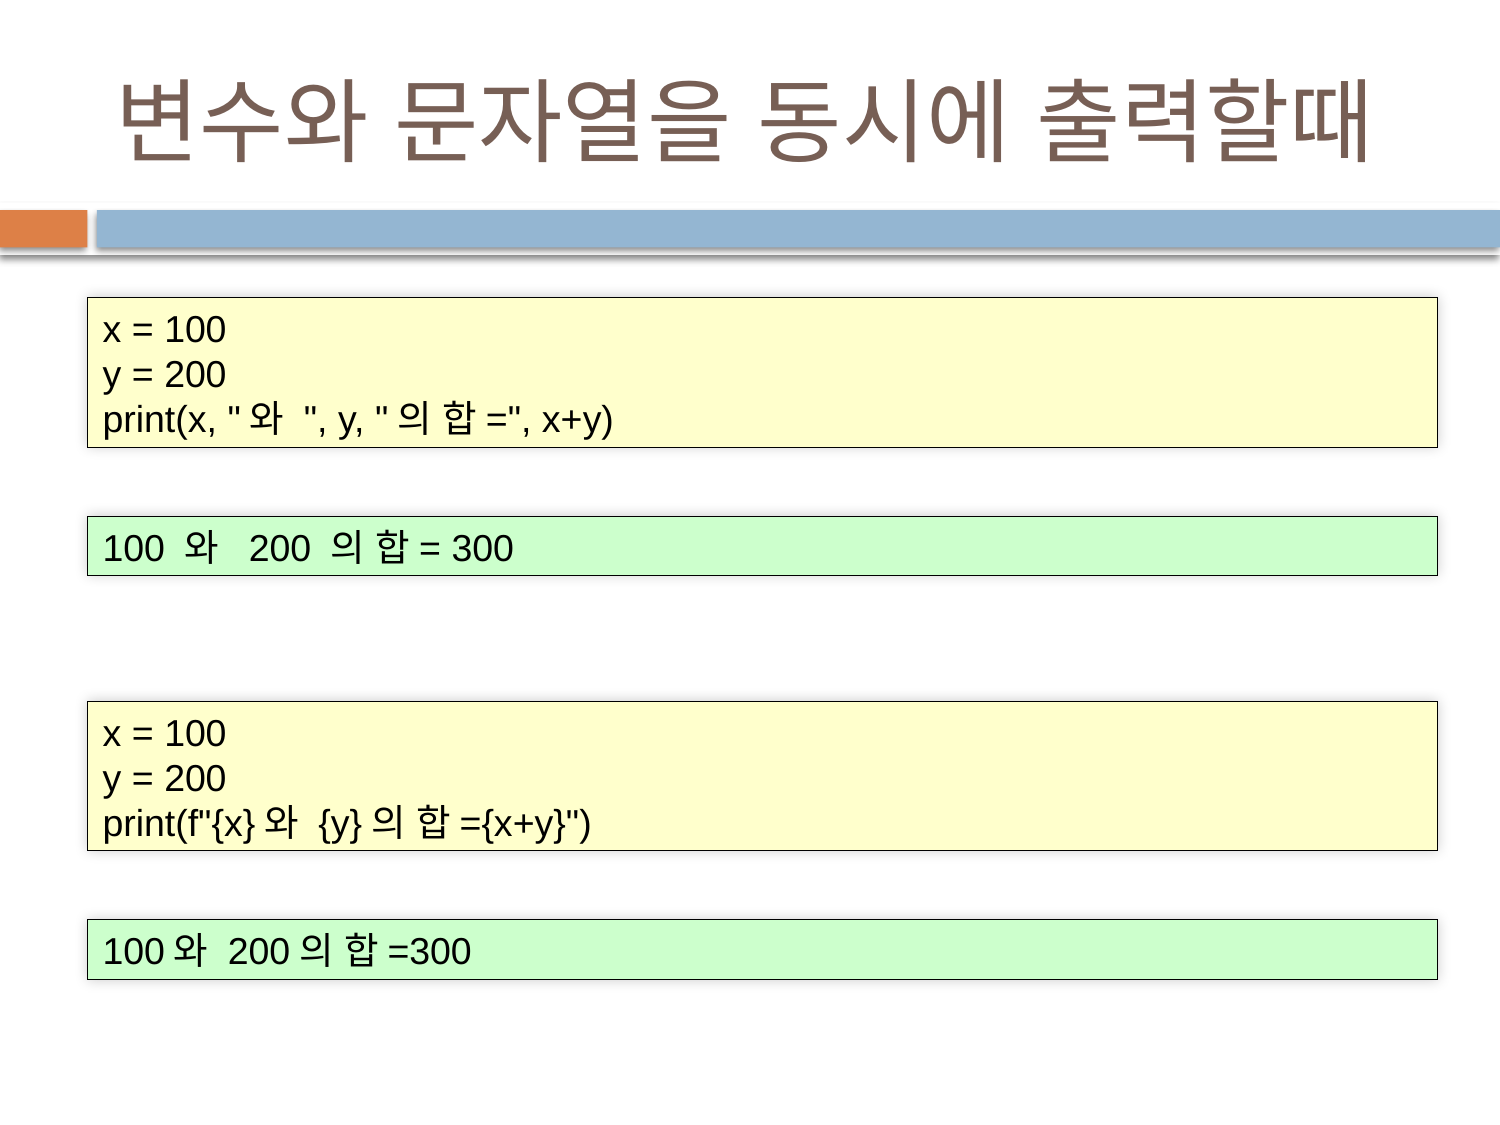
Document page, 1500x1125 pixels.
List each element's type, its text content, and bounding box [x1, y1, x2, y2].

text_box x = 100 y = 200 print(x, "와 ", y, "의 합=", x+y) [87, 297, 1438, 448]
text_box 100와 200의 합=300 [87, 919, 1438, 980]
title 변수와 문자열을 동시에 출력할때 [100, 37, 1438, 200]
text_box x = 100 y = 200 print(f"{x}와 {y}의 합={x+y}") [87, 701, 1438, 851]
text_box 100 와 200 의 합= 300 [87, 516, 1438, 576]
